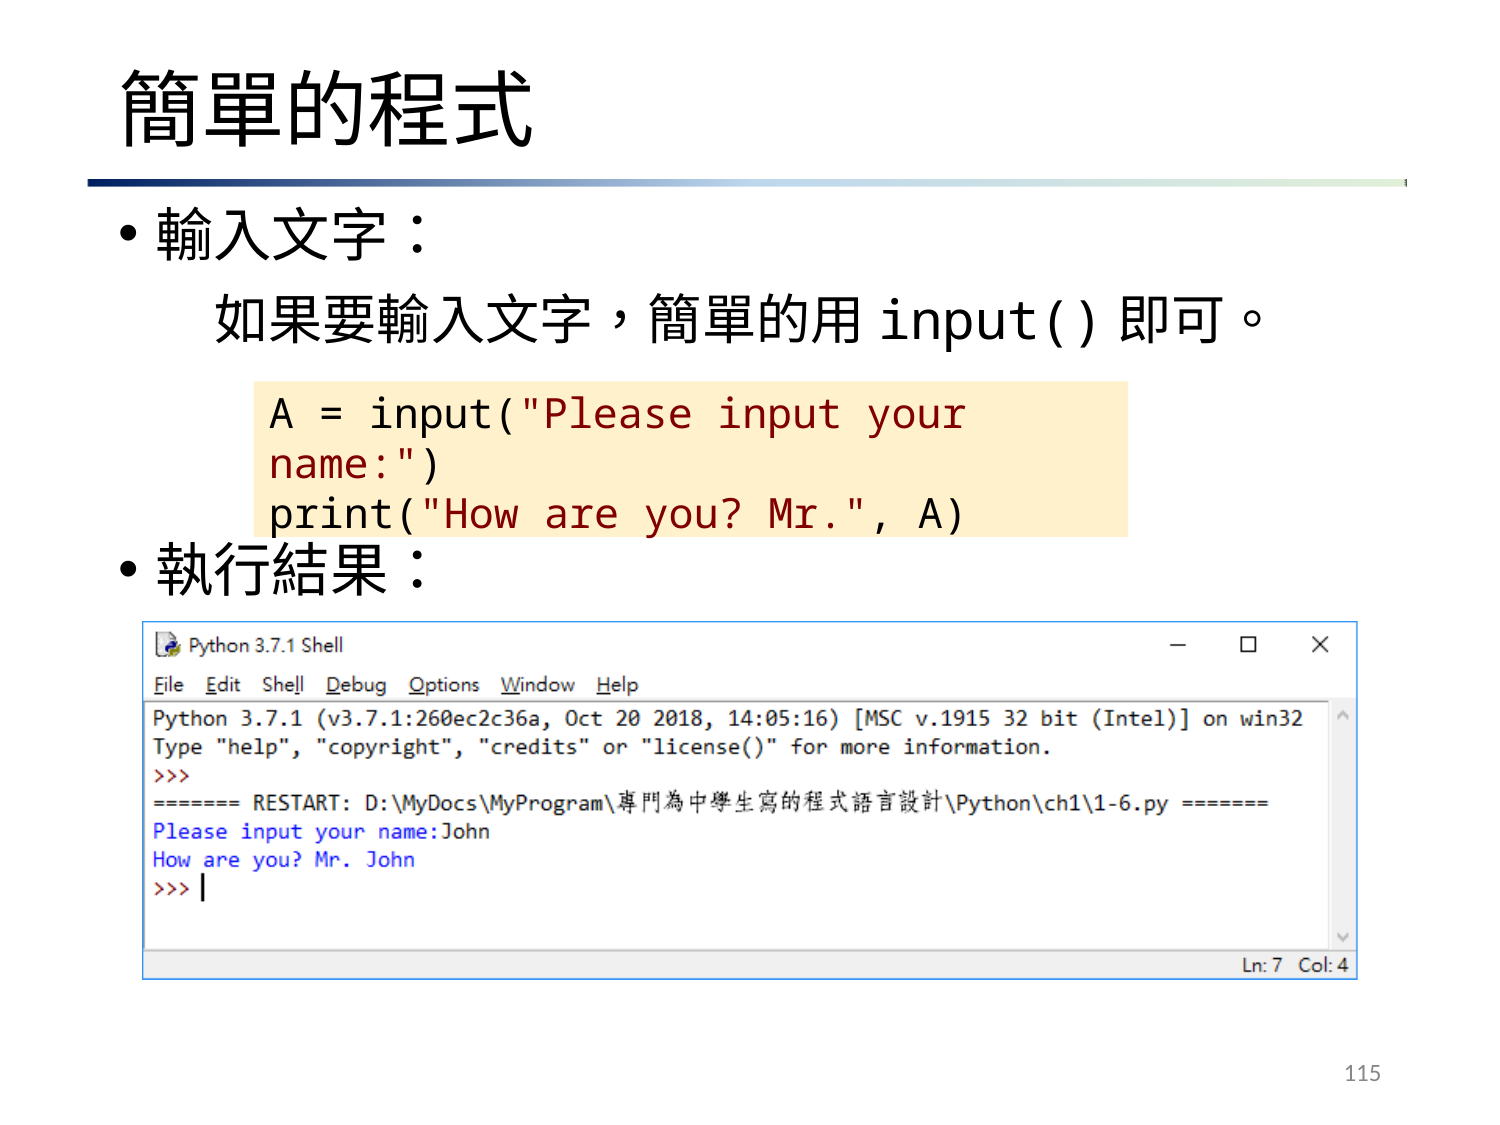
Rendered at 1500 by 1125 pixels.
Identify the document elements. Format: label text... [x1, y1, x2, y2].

slide_number 115 [1337, 1060, 1389, 1125]
text_box [142, 621, 1358, 980]
picture [1238, 179, 1407, 187]
picture [87, 179, 116, 187]
title 簡單的程式 [116, 54, 537, 176]
text_box 輸入文字： 如果要輸入文字，簡單的用input()即可。 [116, 176, 1238, 351]
text_box 執行結果： [116, 531, 450, 604]
text_box A = input("Please input your name:") print("How are you? Mr.", A) [253, 381, 1129, 537]
